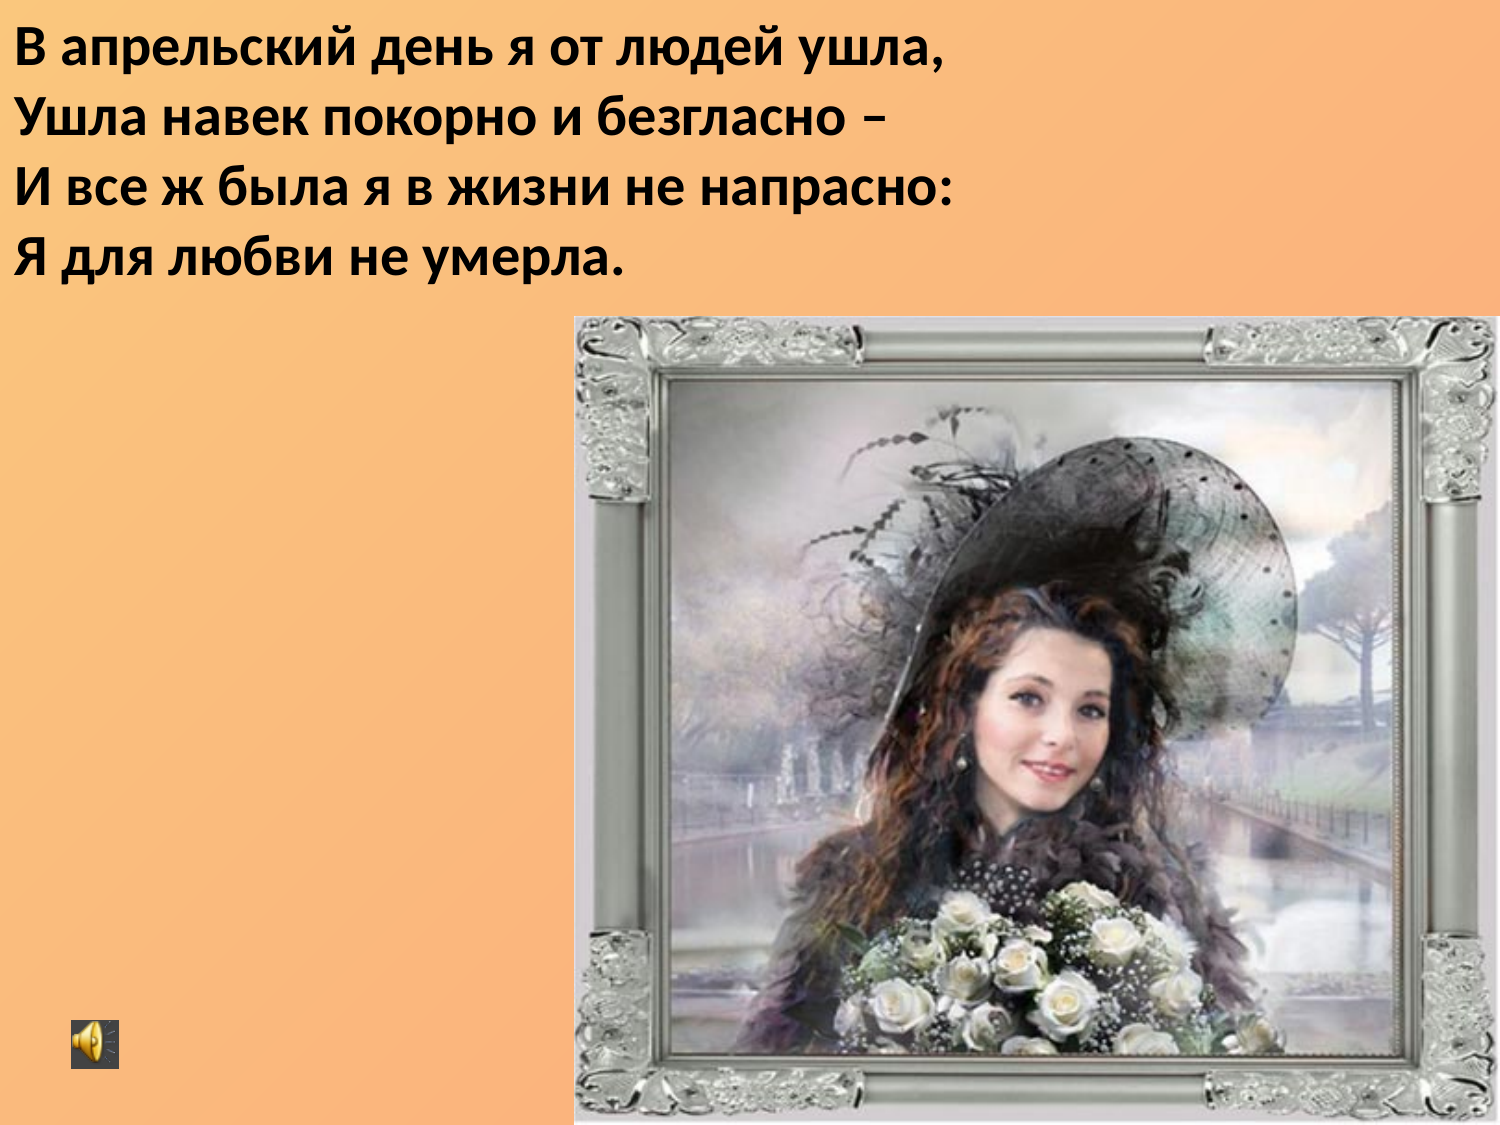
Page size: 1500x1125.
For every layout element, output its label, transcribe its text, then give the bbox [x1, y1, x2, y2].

text_box В апрельский день я от людей ушла, Ушла навек покорно и безгласно – И все ж была я в жизни не напрасно: Я для любви не умерла. [0, 0, 1219, 295]
picture [574, 316, 1500, 1125]
picture [70, 1019, 121, 1070]
